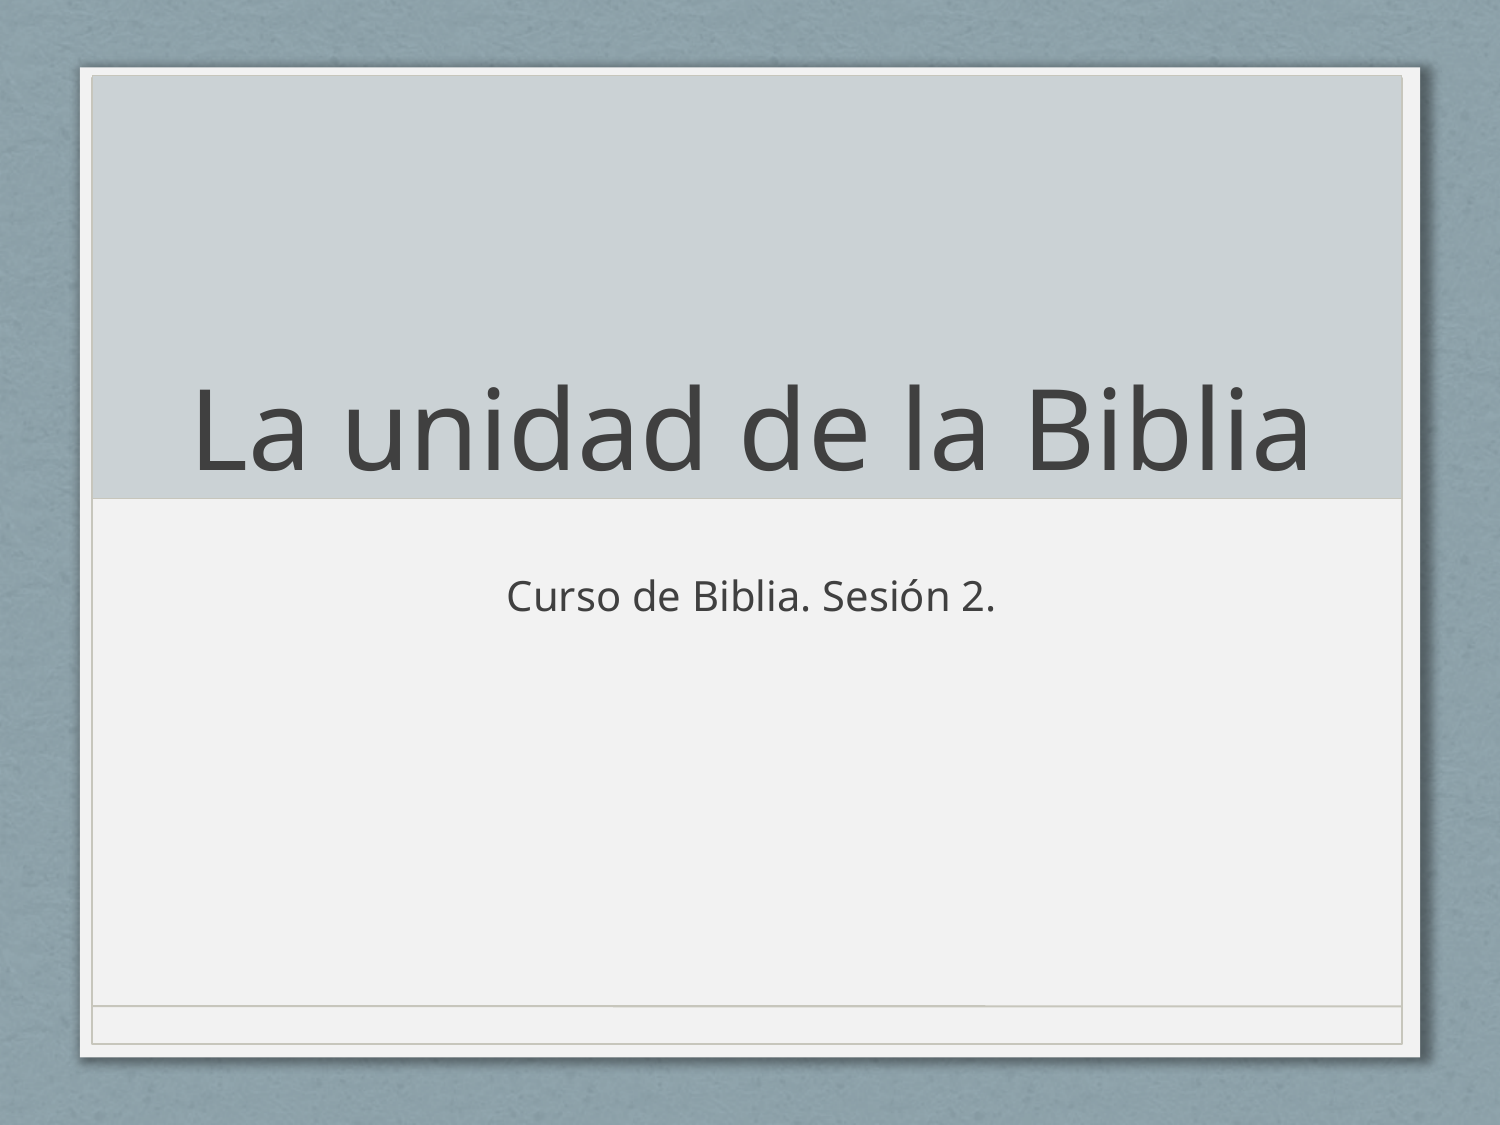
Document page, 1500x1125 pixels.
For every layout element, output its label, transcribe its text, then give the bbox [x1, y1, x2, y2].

subtitle Curso de Biblia. Sesión 2. [150, 562, 1355, 850]
title La unidad de la Biblia [150, 184, 1355, 500]
